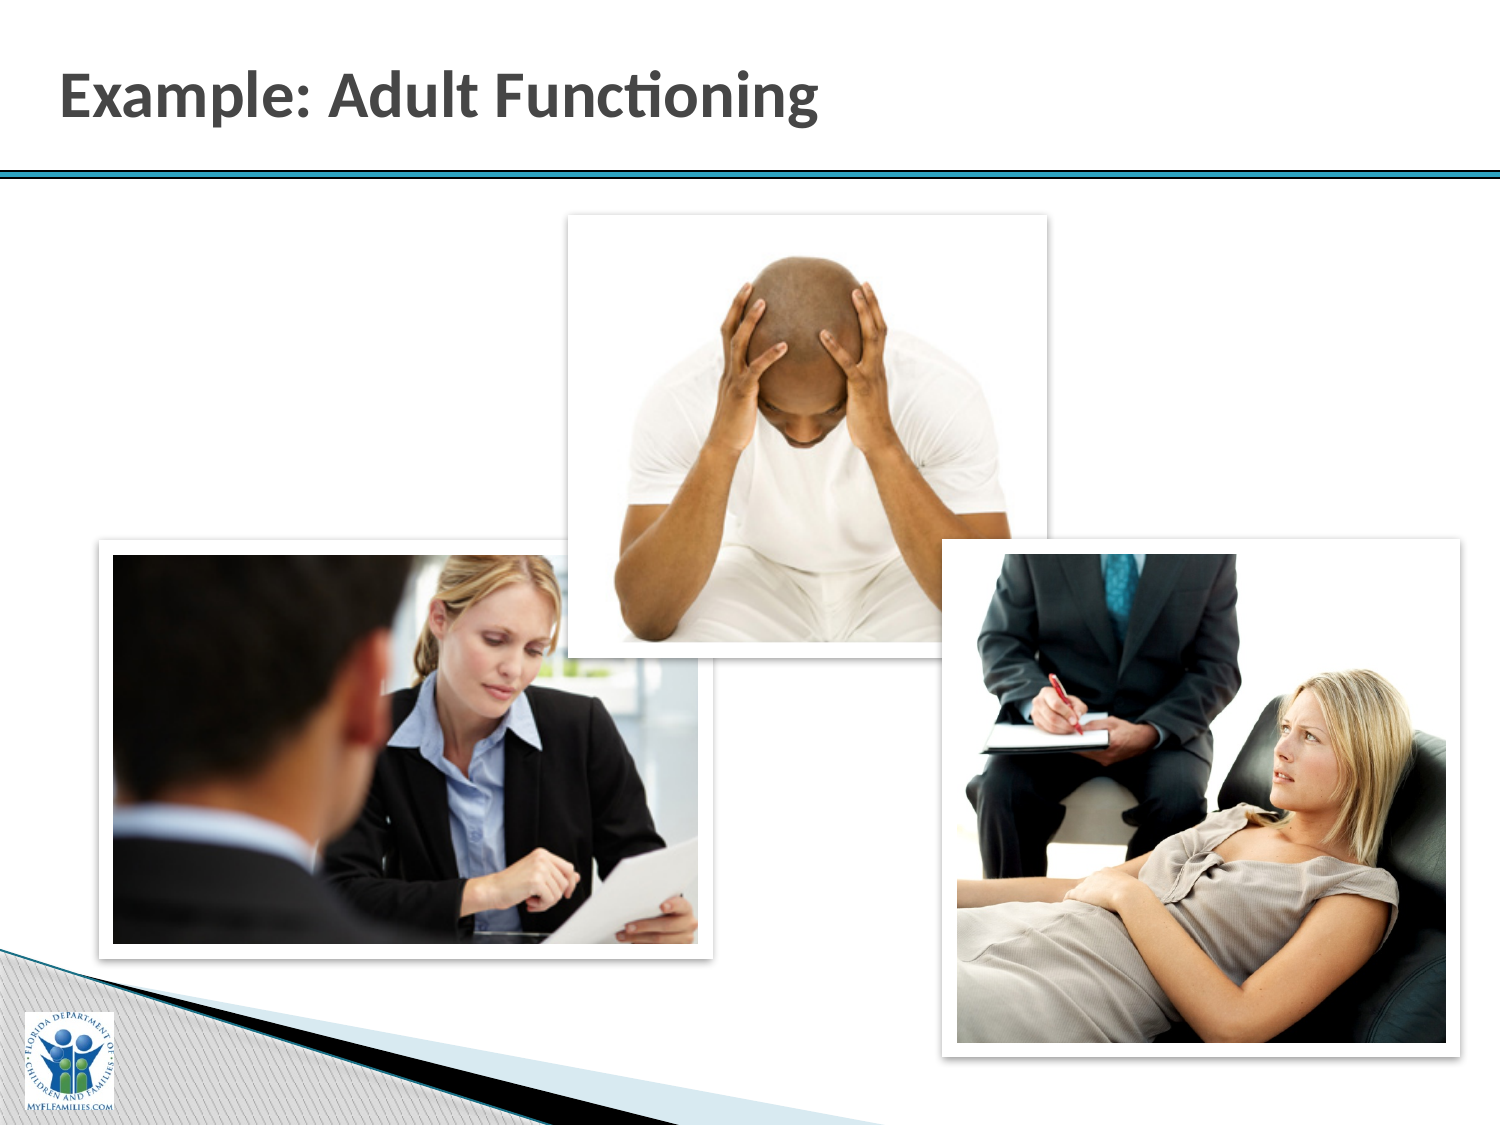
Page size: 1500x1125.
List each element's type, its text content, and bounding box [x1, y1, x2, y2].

picture [112, 228, 1446, 1043]
picture [25, 1012, 114, 1110]
title Example: Adult Functioning [45, 25, 1395, 156]
